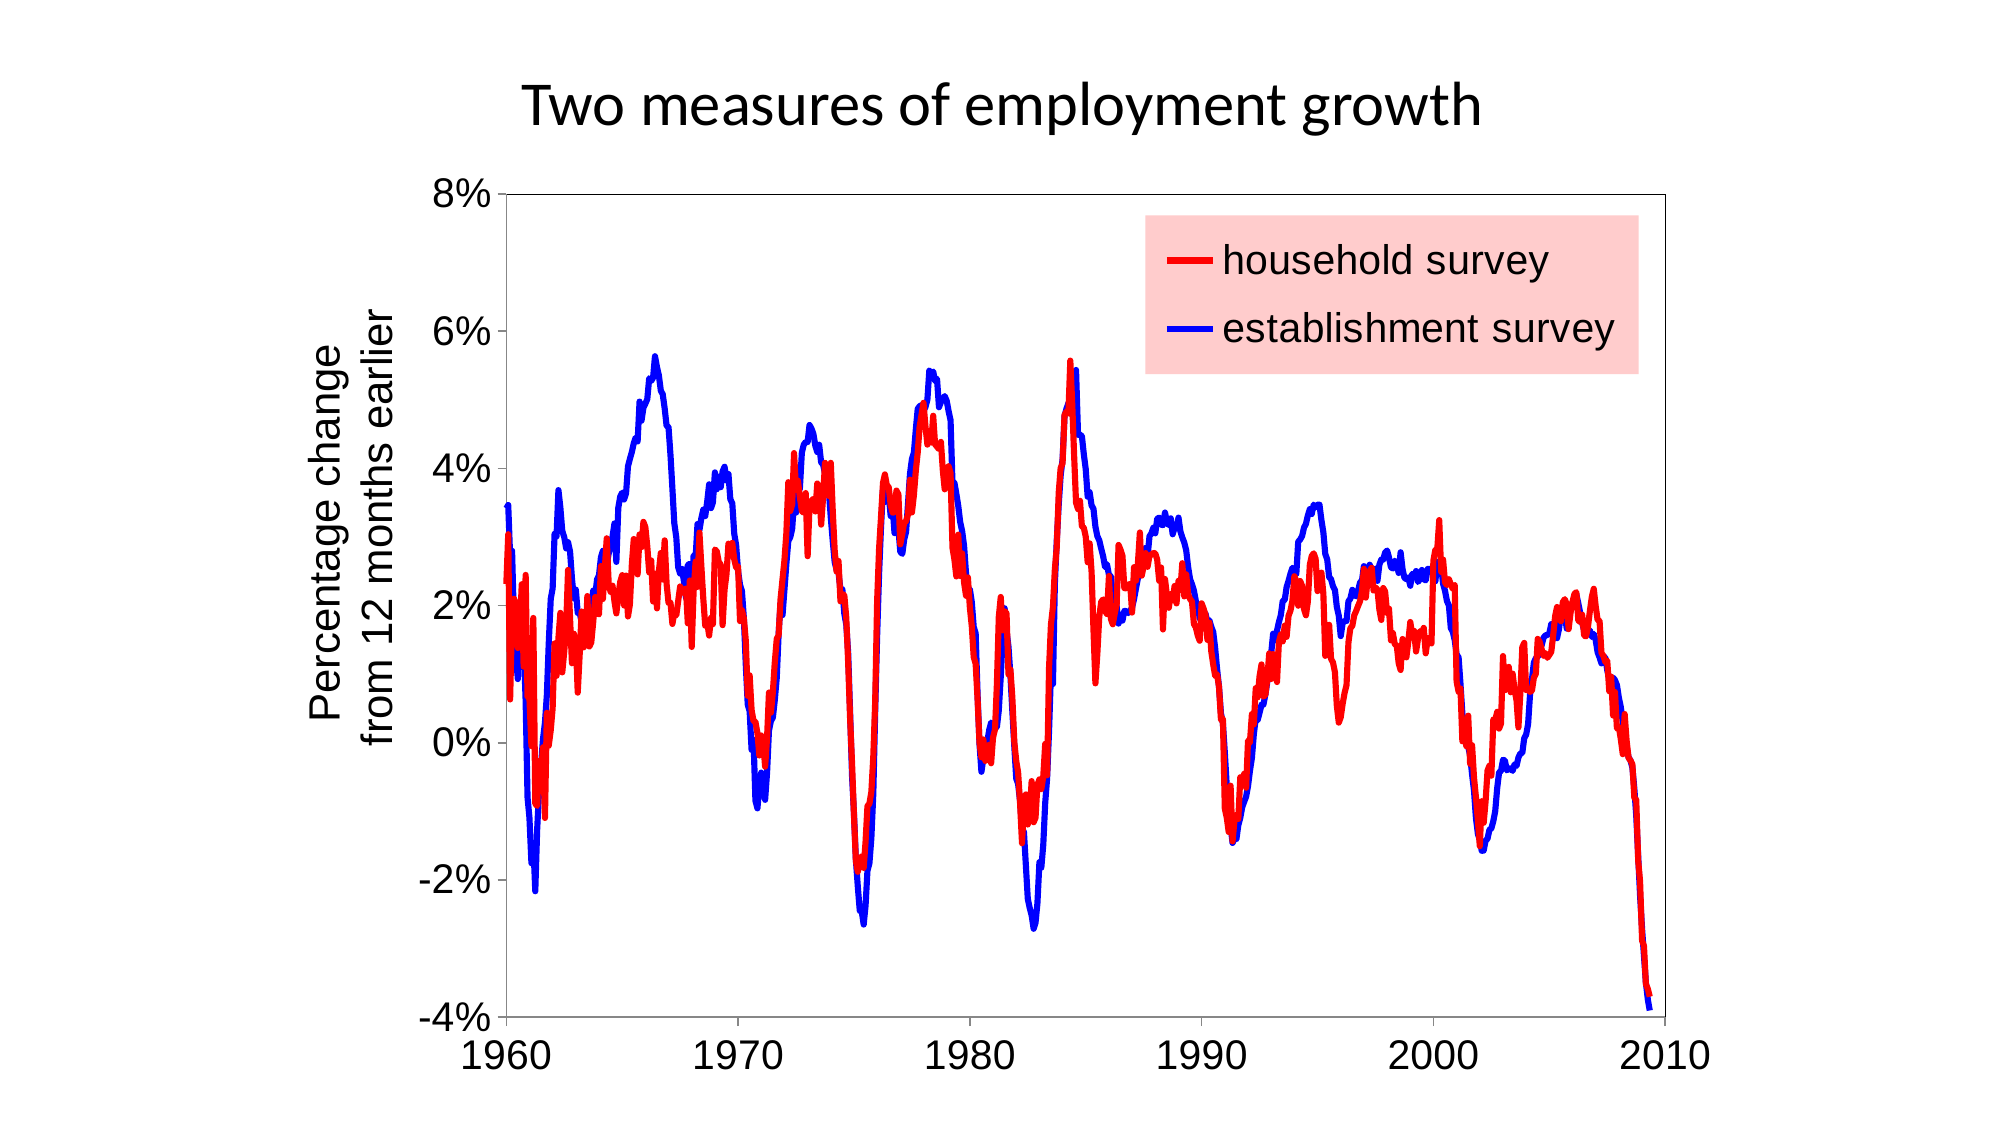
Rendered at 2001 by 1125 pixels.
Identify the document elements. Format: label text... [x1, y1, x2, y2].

title Two measures of employment growth [326, 38, 1680, 163]
text_box Percentage change from 12 months earlier [288, 252, 409, 802]
chart [417, 170, 1712, 1079]
